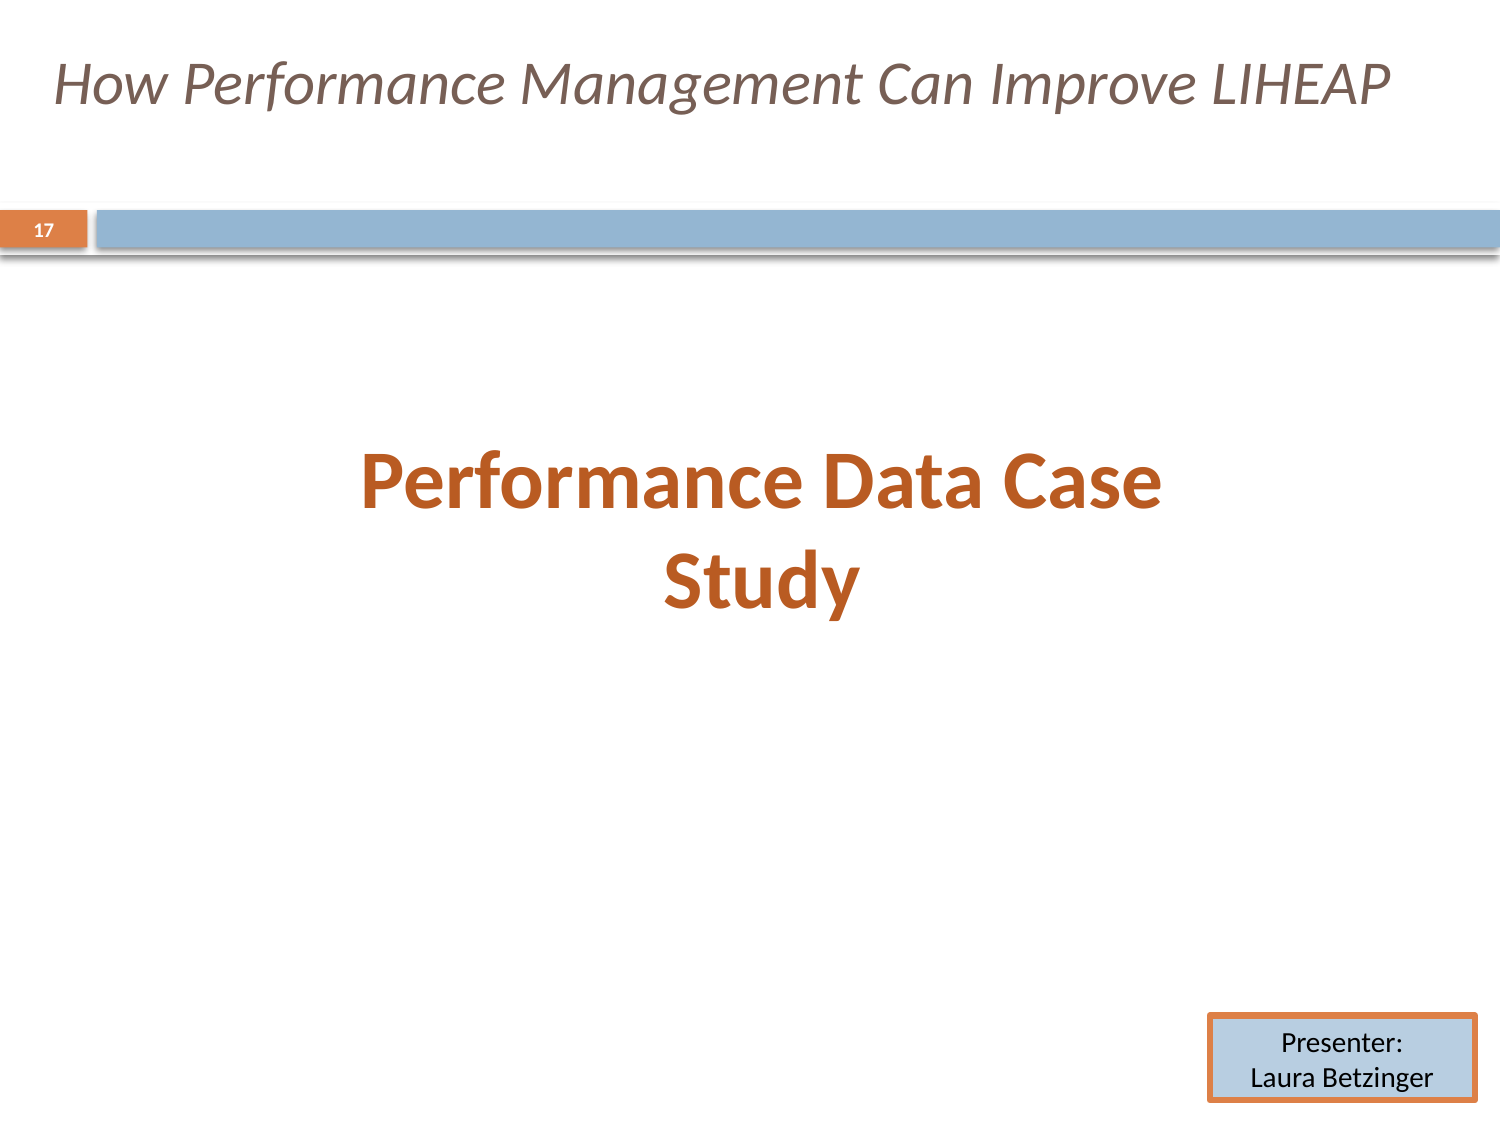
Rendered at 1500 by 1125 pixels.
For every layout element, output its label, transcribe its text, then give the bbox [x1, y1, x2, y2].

slide_number 17 [0, 208, 88, 249]
text_box Performance Data Case Study [319, 417, 1205, 633]
text_box Presenter: Laura Betzinger [1209, 1015, 1475, 1101]
title How Performance Management Can Improve LIHEAP [0, 37, 1500, 200]
